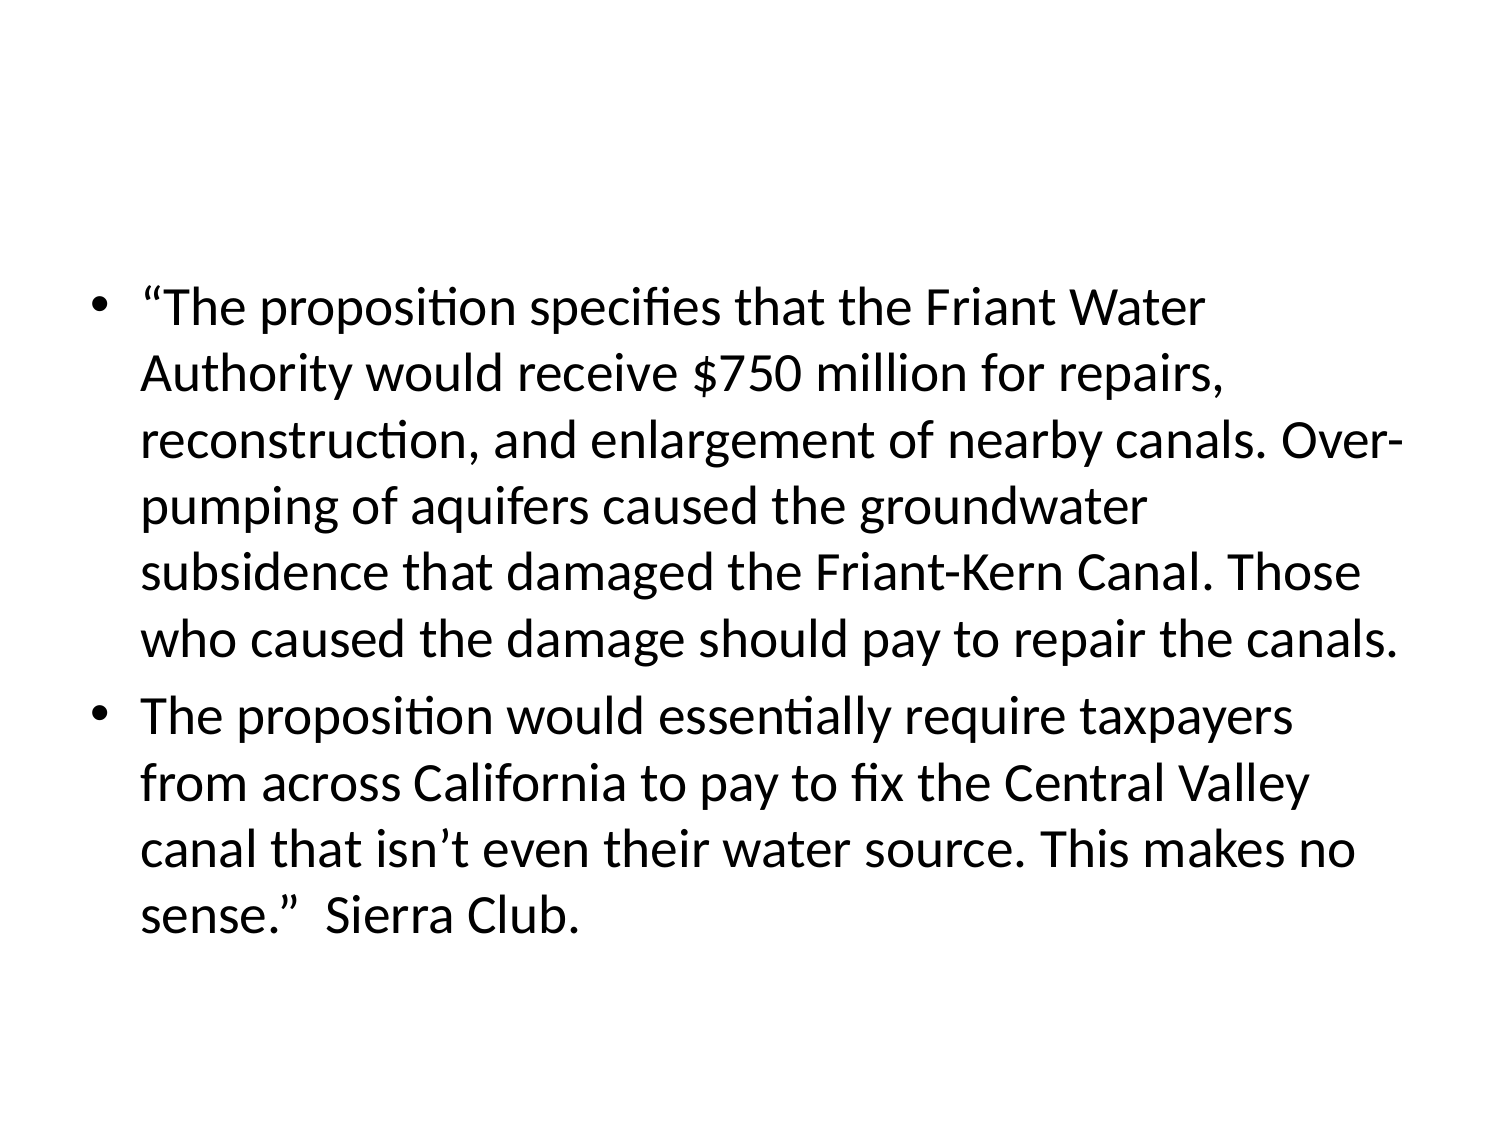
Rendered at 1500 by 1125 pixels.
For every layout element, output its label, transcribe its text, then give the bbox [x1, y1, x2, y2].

list “The proposition specifies that the Friant Water Authority would receive $750 million for repairs, reconstruction, and enlargement of nearby canals. Over-pumping of aquifers caused the groundwater subsidence that damaged the Friant-Kern Canal. Those who caused the damage should pay to repair the canals. The proposition would essentially require taxpayers from across California to pay to fix the Central Valley canal that isn’t even their water source. This makes no sense.” Sierra Club. [75, 262, 1425, 1005]
